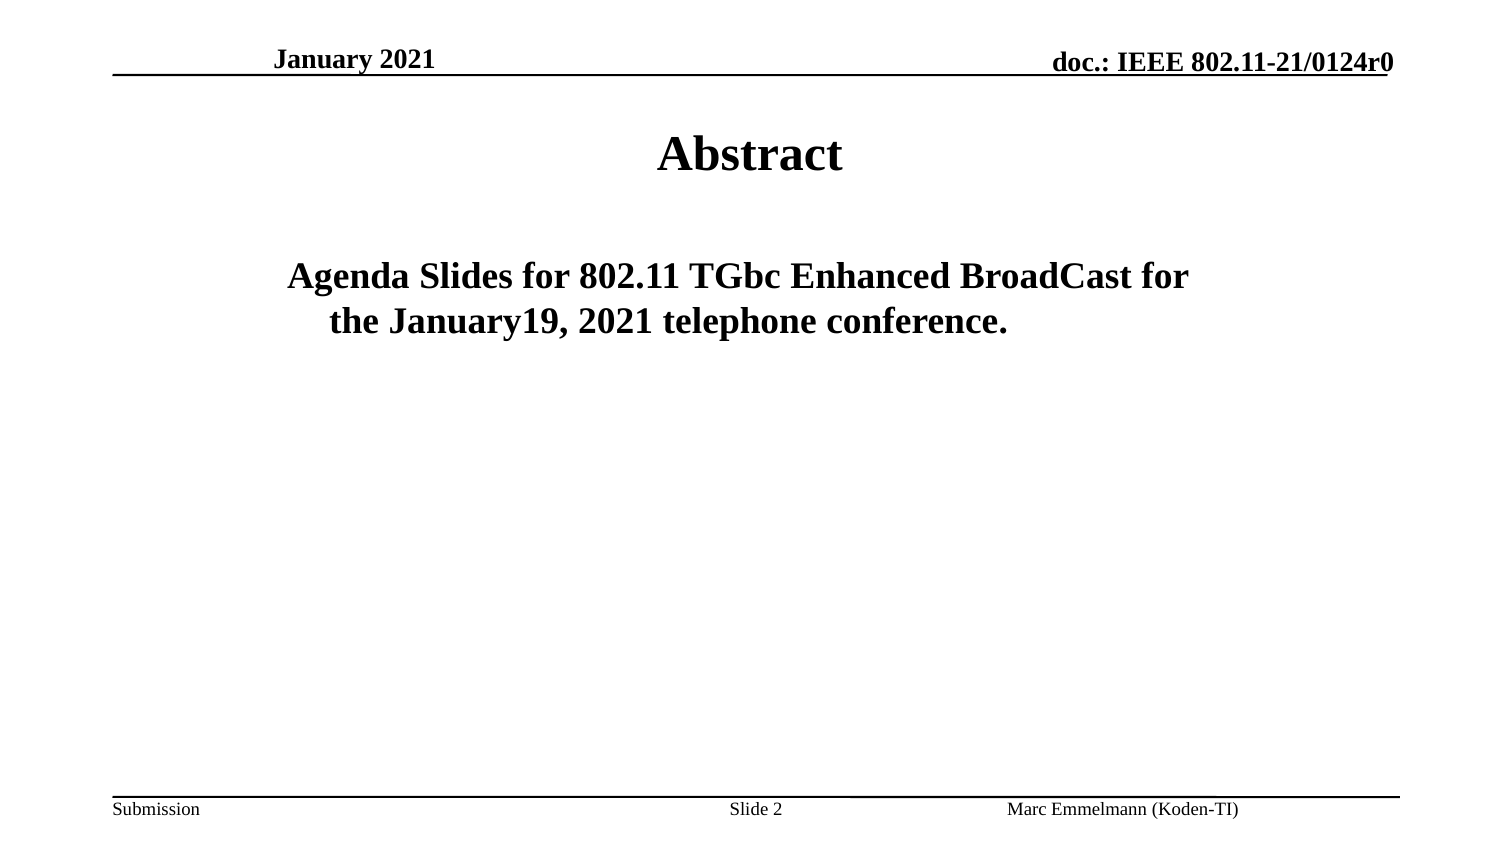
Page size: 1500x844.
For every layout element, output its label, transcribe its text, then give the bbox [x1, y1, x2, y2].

slide_number Slide 2 [712, 796, 800, 842]
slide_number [272, 40, 592, 75]
footer Marc Emmelmann (Koden-TI) [864, 796, 1239, 820]
title Abstract [271, 84, 1229, 216]
list Agenda Slides for 802.11 TGbc Enhanced BroadCast for the January19, 2021 telephone conference. [271, 243, 1229, 751]
